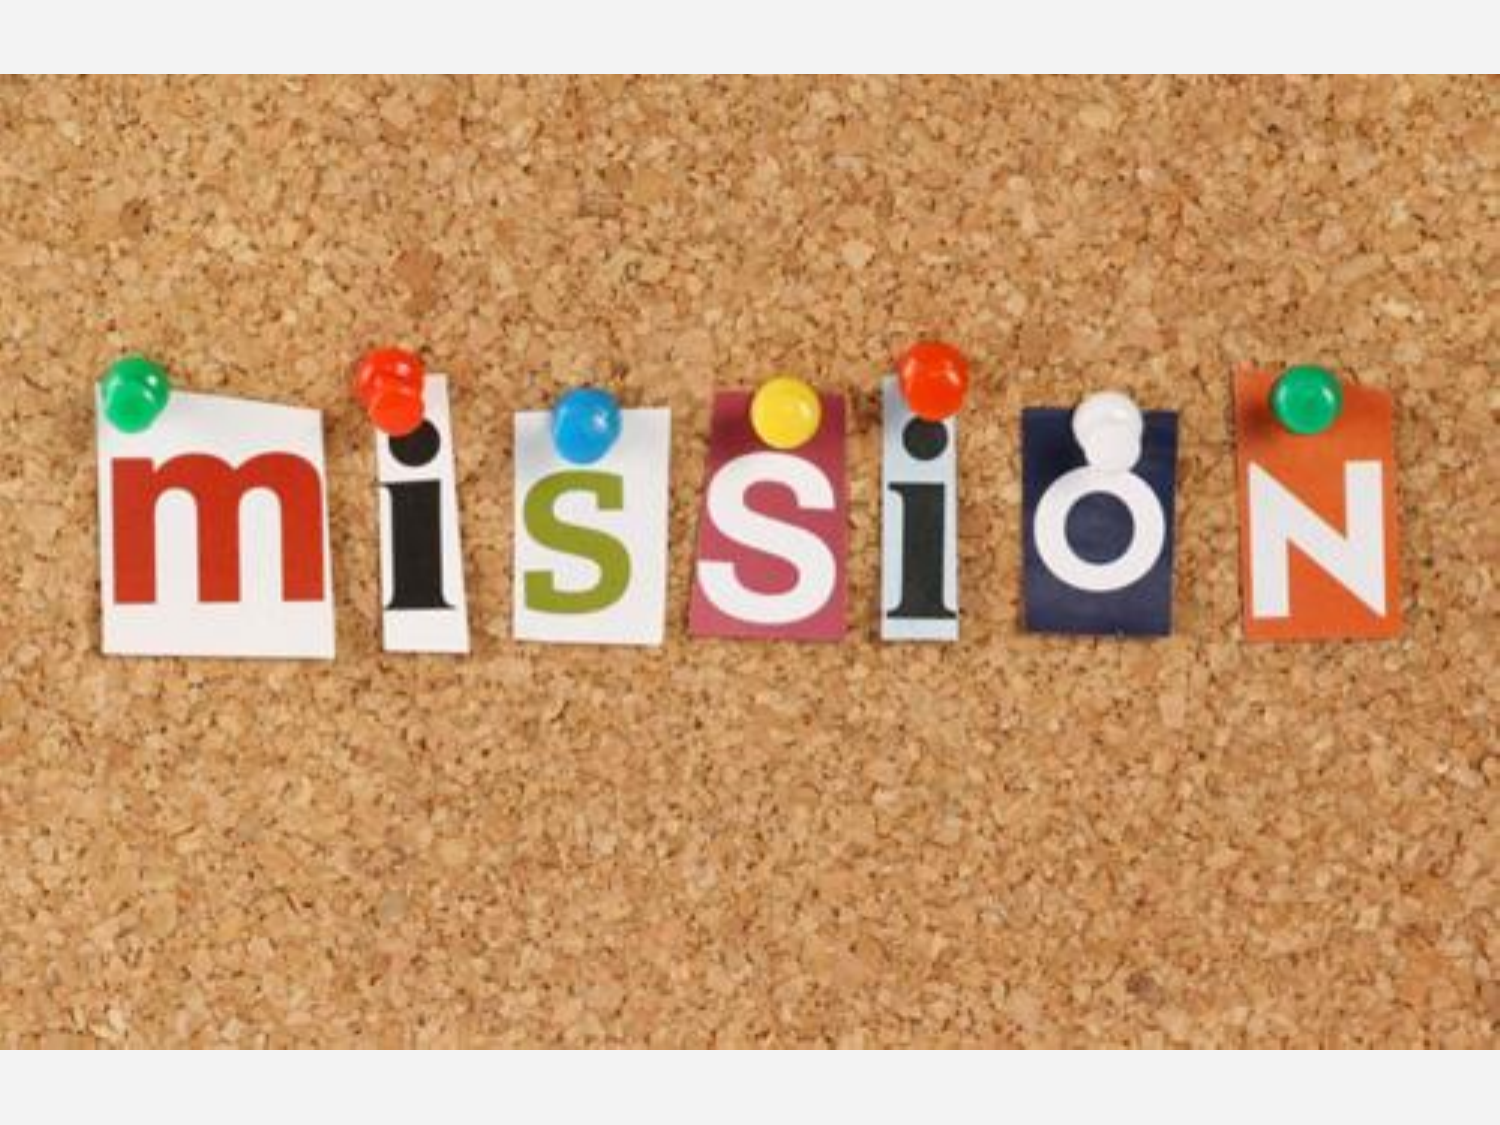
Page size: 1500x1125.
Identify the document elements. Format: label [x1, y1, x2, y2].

picture [0, 74, 1500, 1051]
